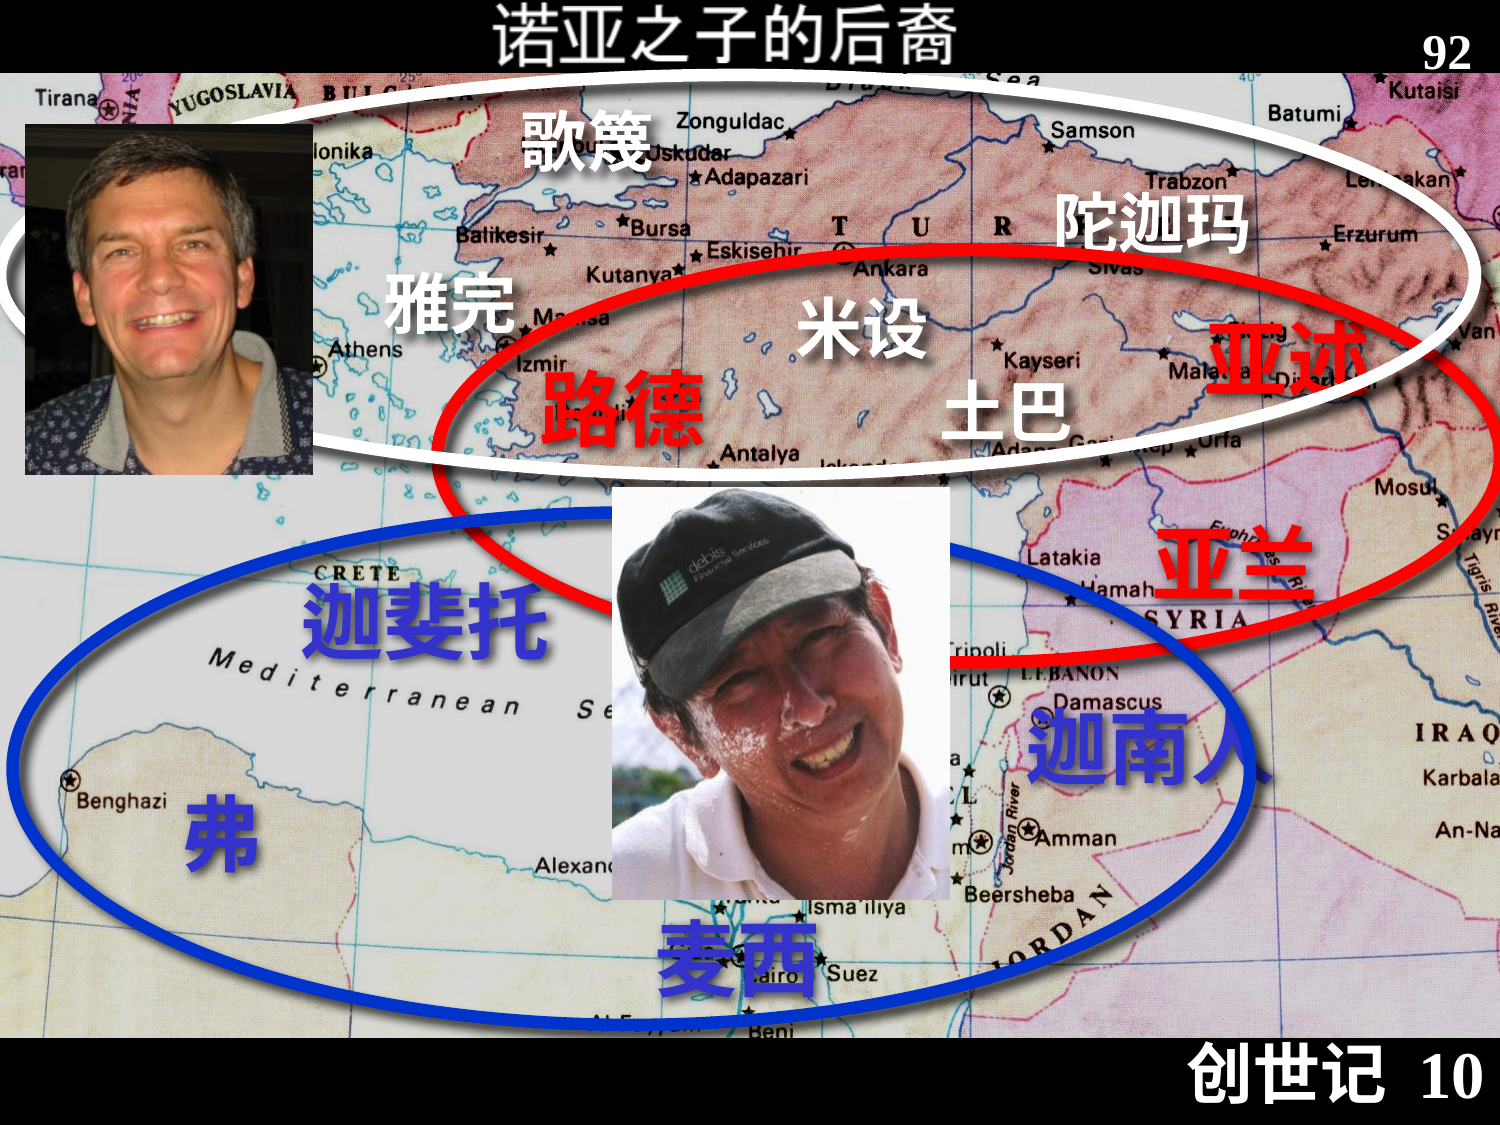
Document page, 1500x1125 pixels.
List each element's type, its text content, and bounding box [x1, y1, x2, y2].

text_box 92 [1407, 12, 1488, 71]
picture [0, 0, 1500, 1038]
text_box 创世记 10 [800, 1045, 1500, 1120]
